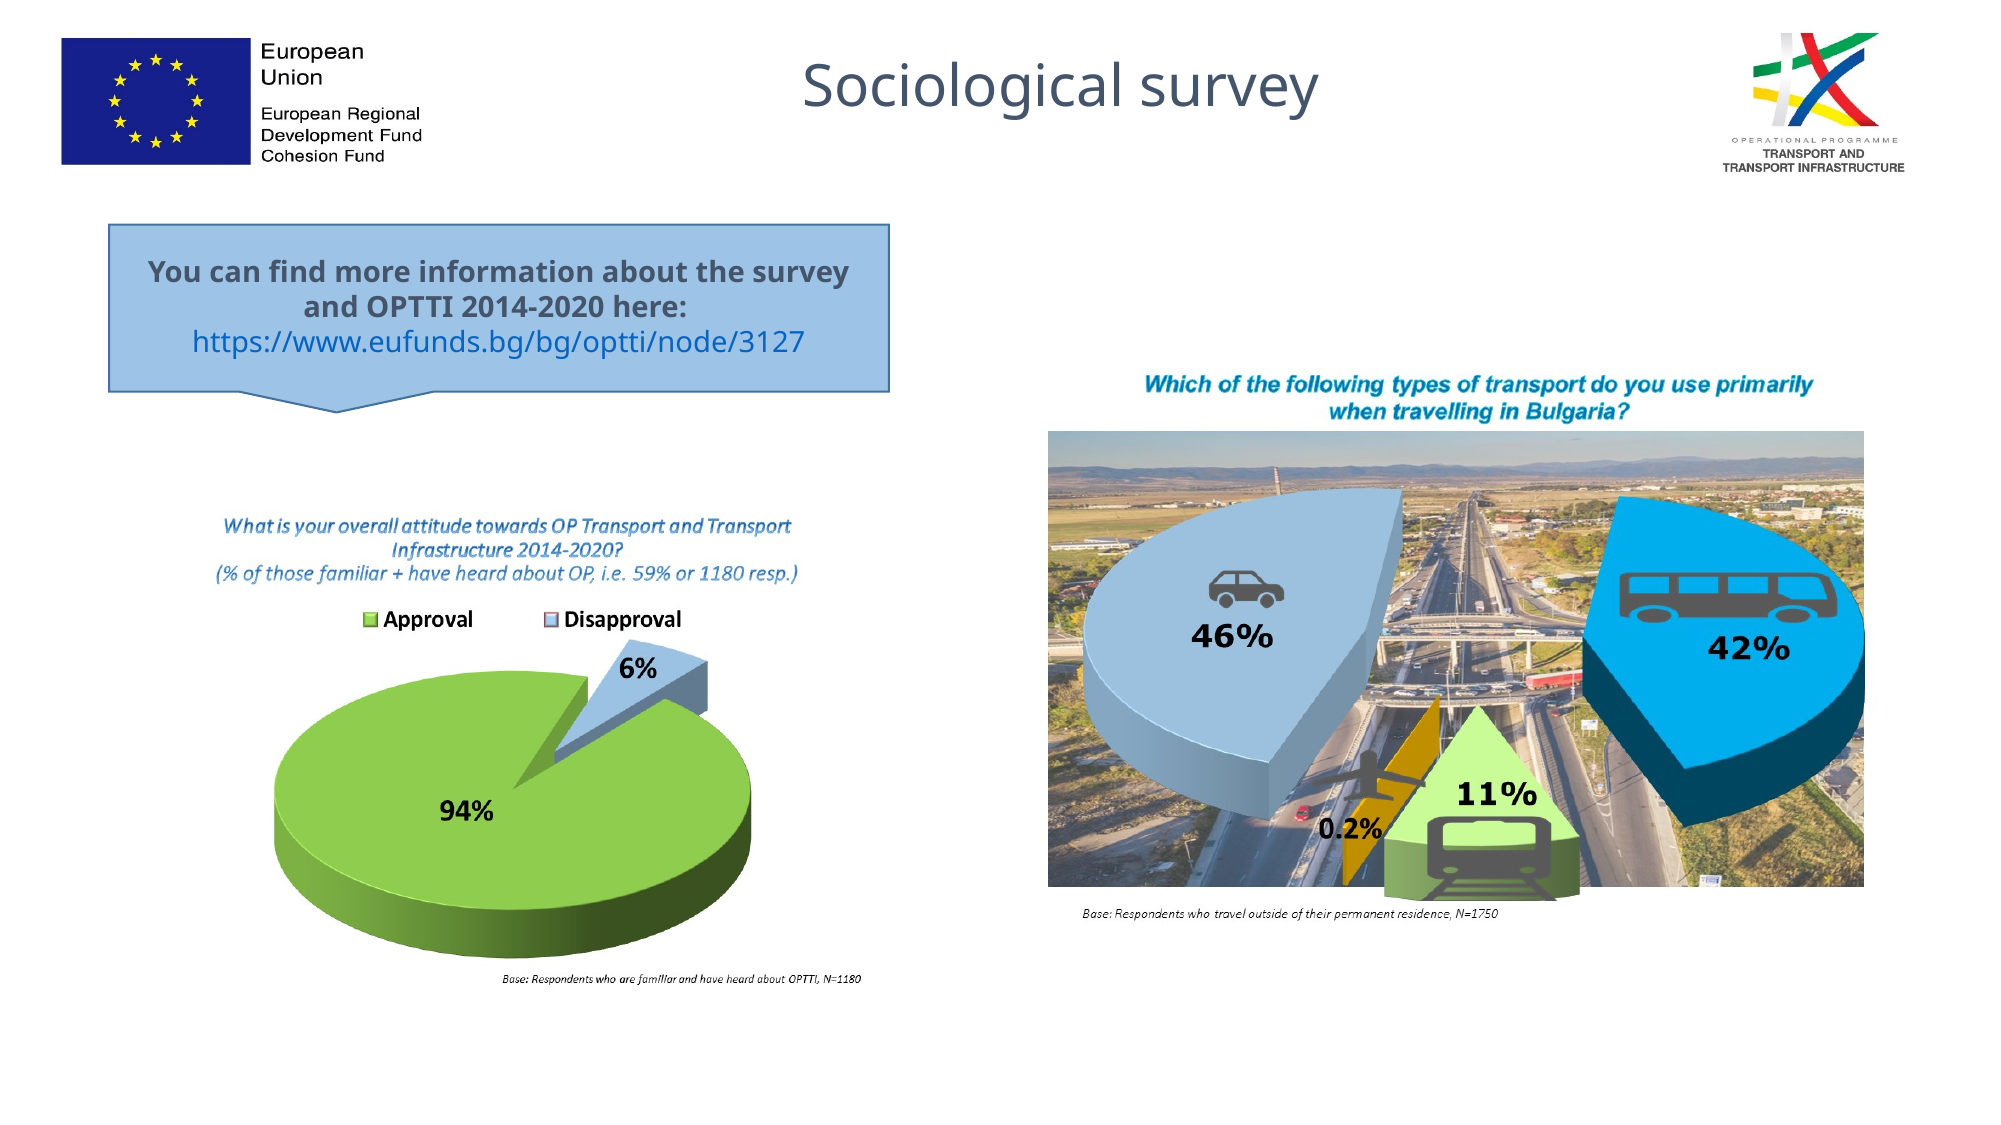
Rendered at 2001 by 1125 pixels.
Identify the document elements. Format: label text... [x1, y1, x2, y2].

picture [0, 330, 2000, 1026]
text_box You can find more information about the survey and OPTTI 2014-2020 here: https://www.eufunds.bg/bg/optti/node/3127 [108, 223, 890, 414]
text_box Sociological survey [506, 48, 1615, 167]
picture [51, 28, 438, 174]
picture [1704, 14, 1925, 188]
